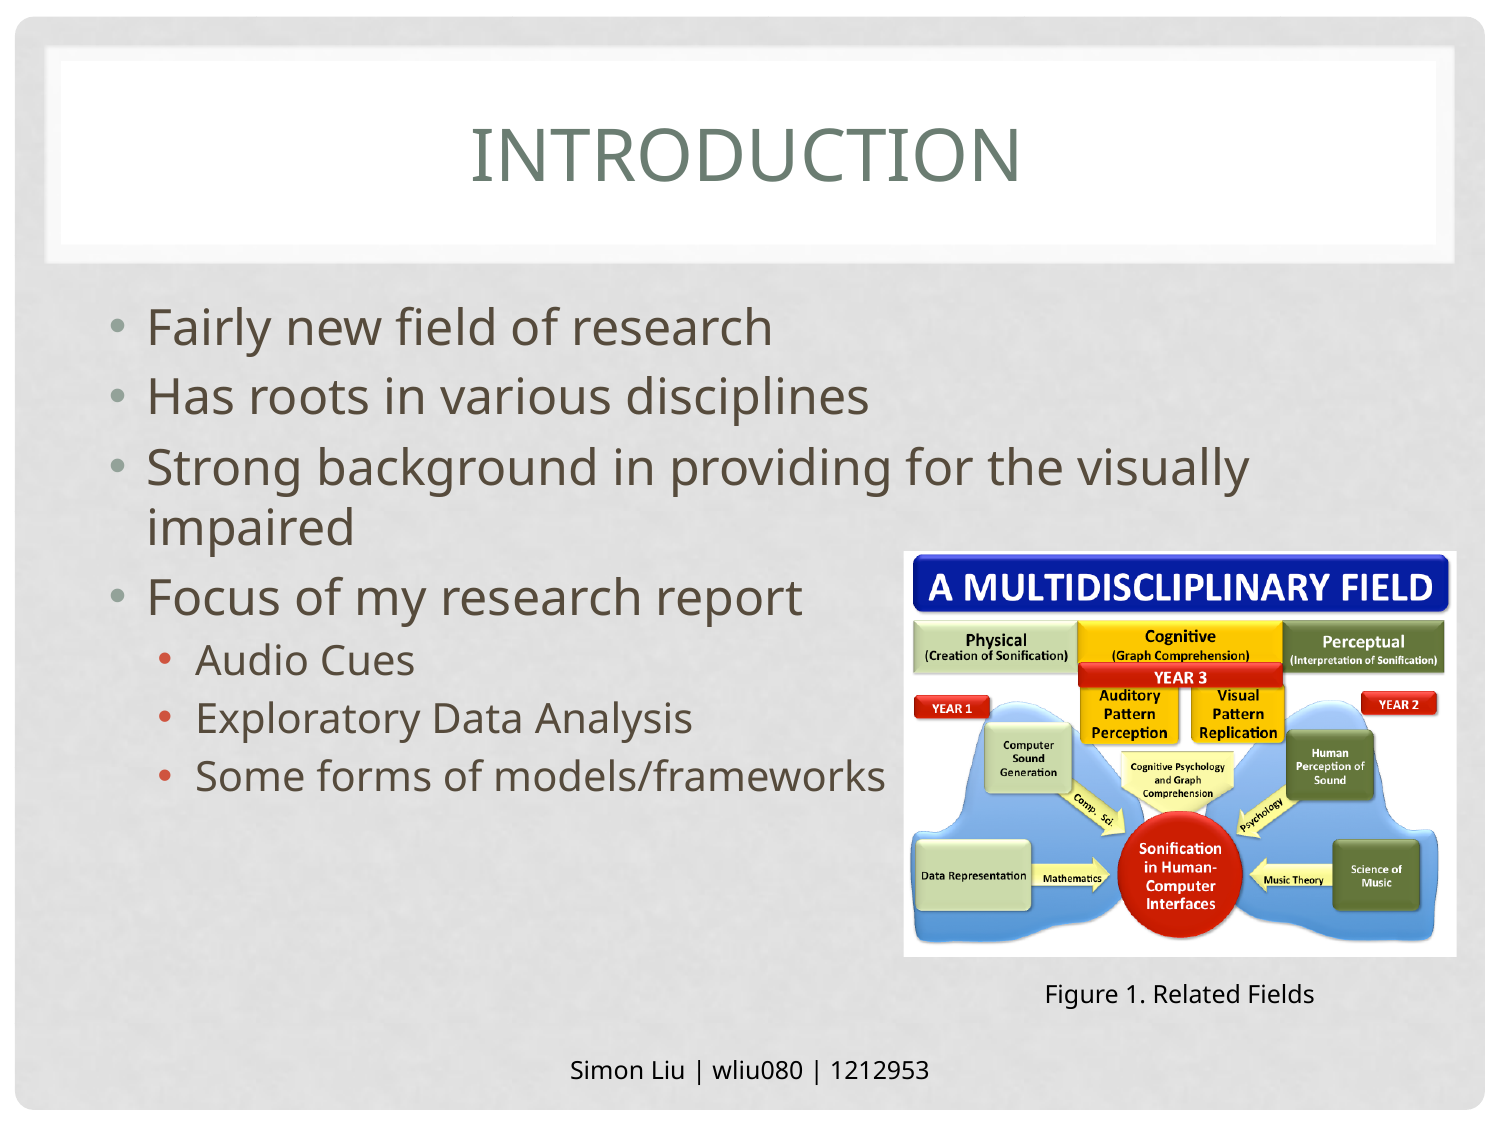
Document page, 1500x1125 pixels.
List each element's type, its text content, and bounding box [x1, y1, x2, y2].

list Fairly new field of research Has roots in various disciplines Strong background in providing for the visually impaired Focus of my research report Audio Cues Exploratory Data Analysis Some forms of models/frameworks [75, 287, 1425, 1005]
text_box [903, 551, 1457, 1018]
title Introduction [69, 66, 1425, 238]
